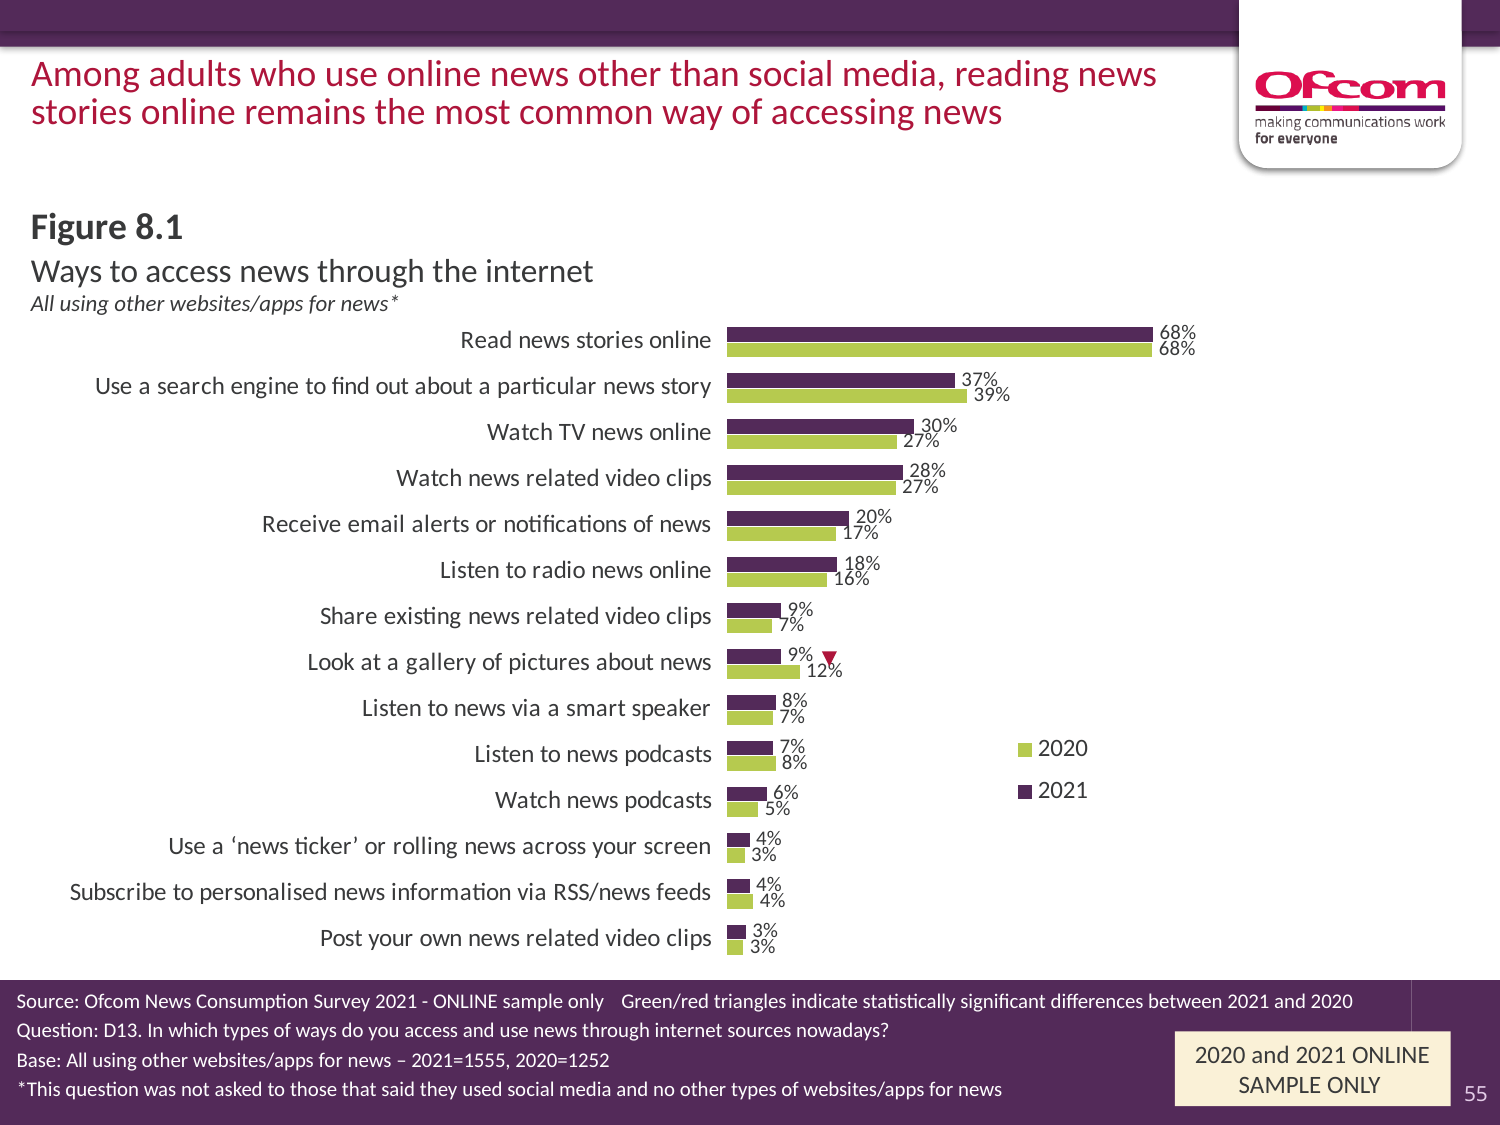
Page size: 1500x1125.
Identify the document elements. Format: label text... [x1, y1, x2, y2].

chart [47, 302, 1500, 980]
text_box 2020 and 2021 ONLINE SAMPLE ONLY [1174, 1031, 1451, 1107]
list Among adults who use online news other than social media, reading news stories online remains the most common way of accessing news [16, 49, 1230, 165]
title Ways to access news through the internet All using other websites/apps for news* [16, 245, 1500, 291]
list Source: Ofcom News Consumption Survey 2021 - ONLINE sample only Green/red triangles indicate statistically significant differences between 2021 and 2020 Question: D13. In which types of ways do you access and use news through internet sources nowadays? Base: All using other websites/apps for news – 2021=1555, 2020=1252 *This question was not asked to those that said they used social media and no other types of websites/apps for news [1, 980, 1500, 1125]
text_box Figure 8.1 [16, 194, 1500, 245]
